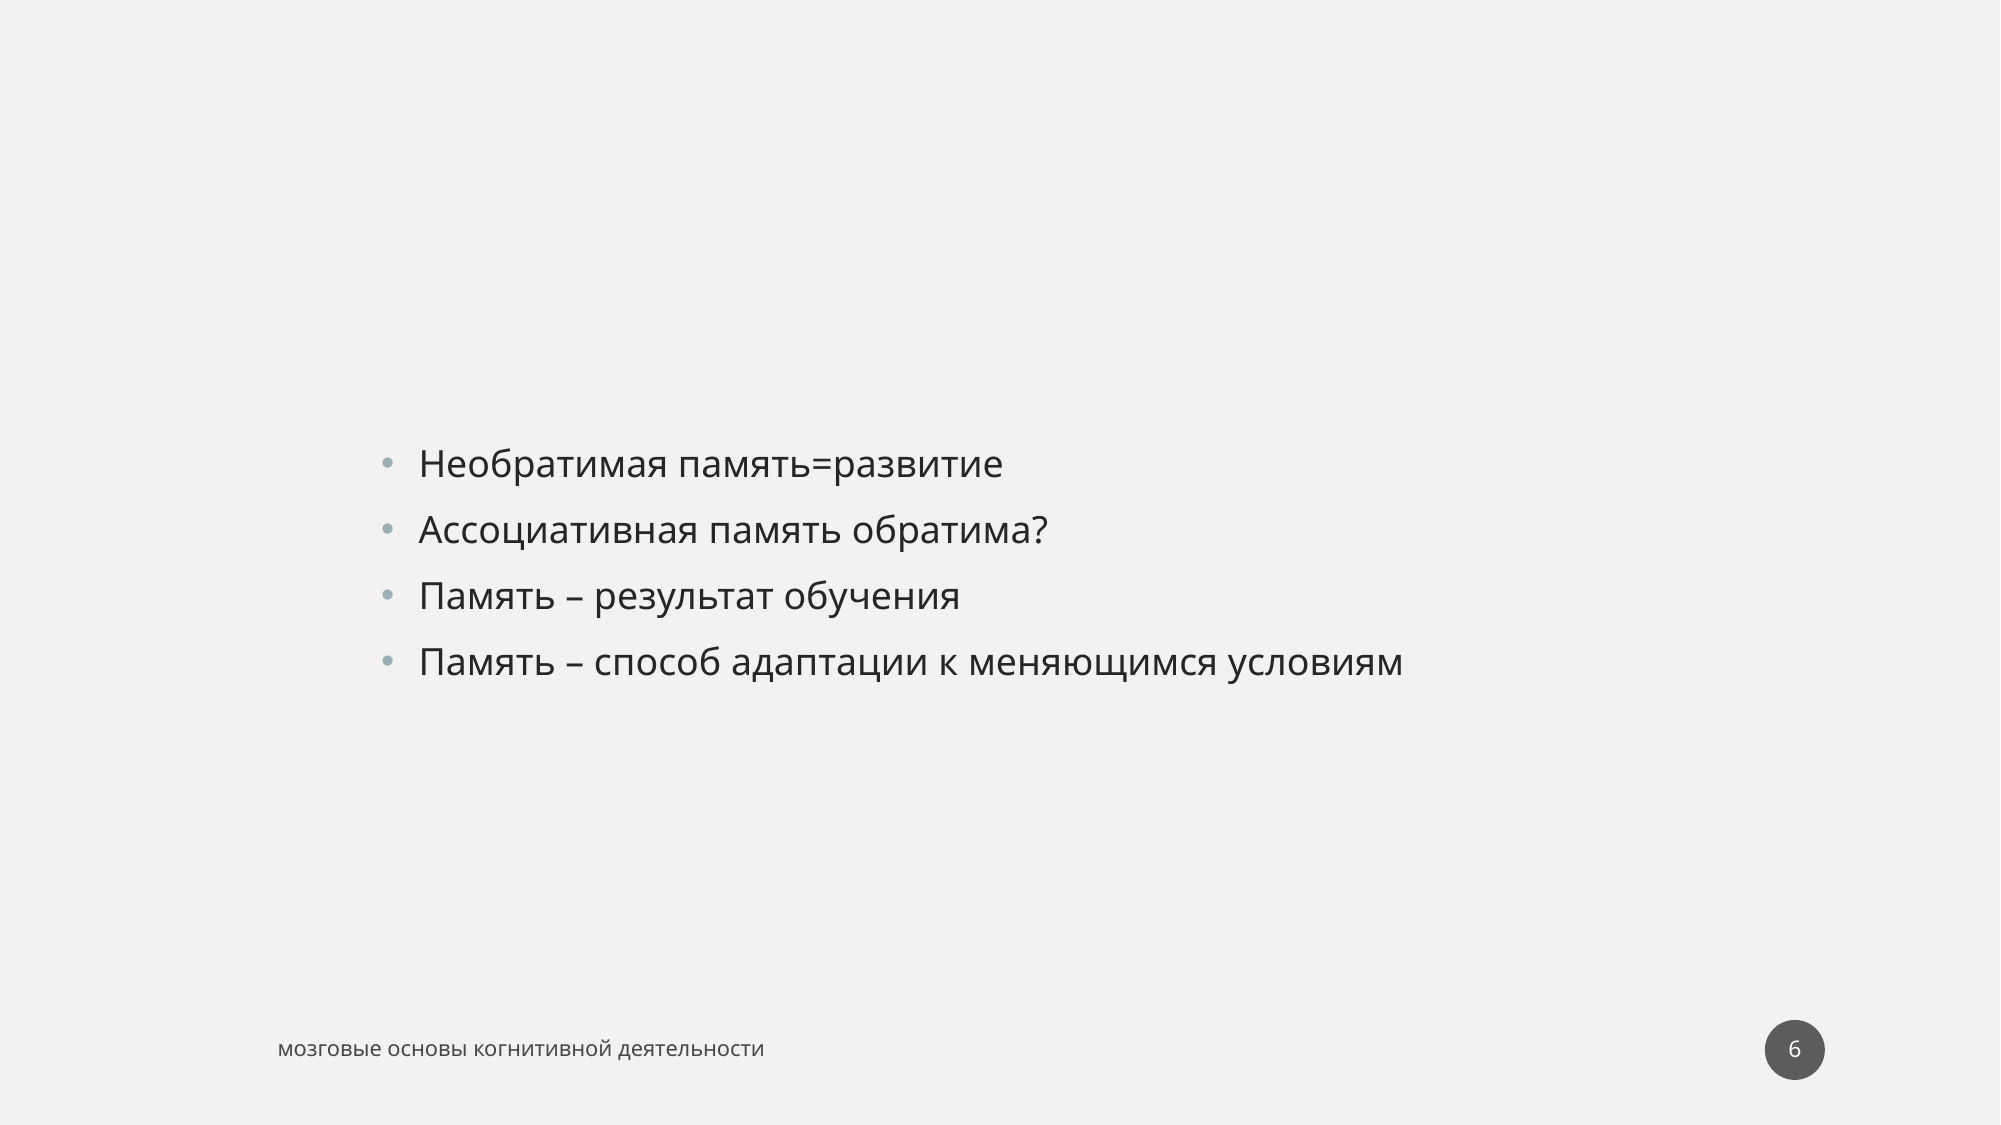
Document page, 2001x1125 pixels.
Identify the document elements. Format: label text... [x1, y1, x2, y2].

footer мозговые основы когнитивной деятельности [262, 1023, 1231, 1076]
list Необратимая память=развитие Ассоциативная память обратима? Память – результат обучения Память – способ адаптации к меняющимся условиям [366, 432, 1634, 942]
slide_number 6 [1764, 1019, 1825, 1080]
